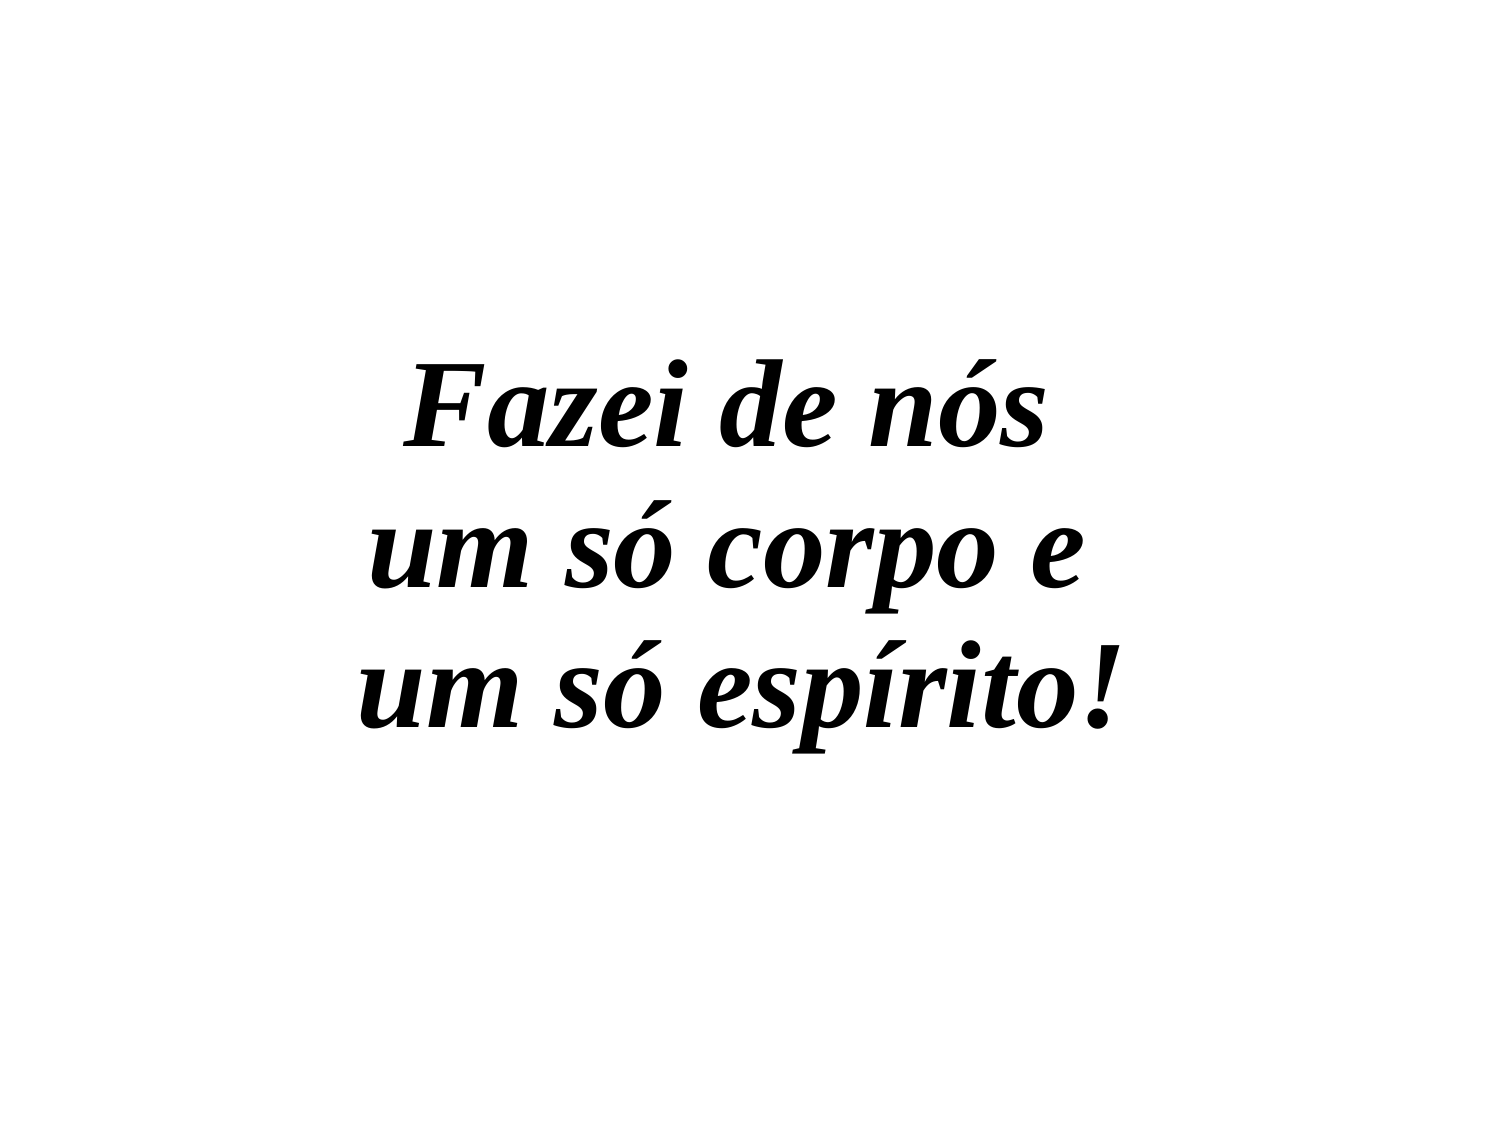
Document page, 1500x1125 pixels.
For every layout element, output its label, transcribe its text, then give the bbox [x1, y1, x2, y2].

list Fazei de nós um só corpo e um só espírito! [250, 180, 1236, 919]
